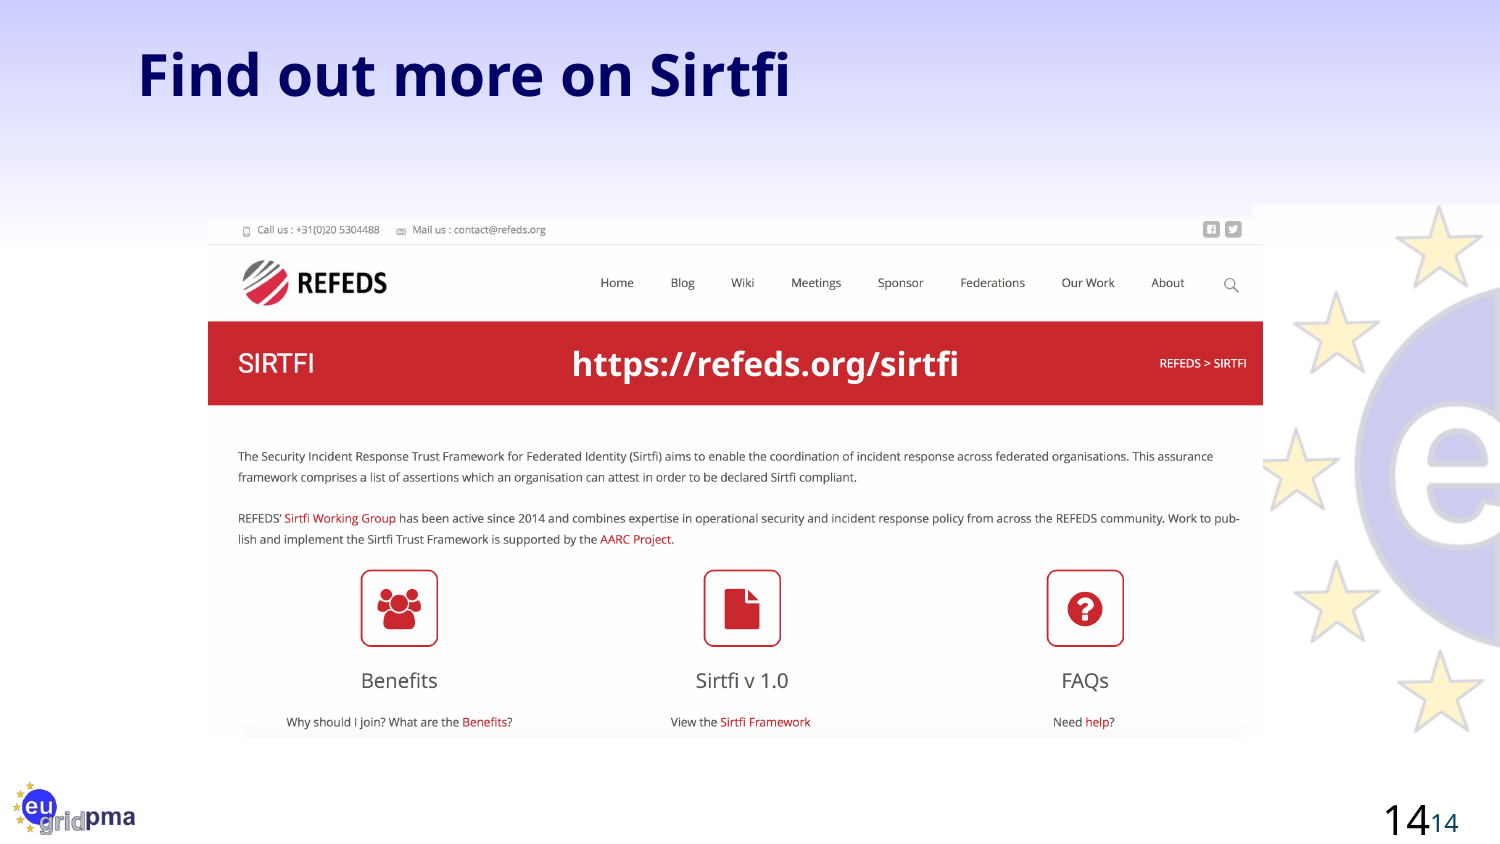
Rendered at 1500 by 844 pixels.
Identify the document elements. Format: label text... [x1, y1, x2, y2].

picture [12, 781, 135, 835]
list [208, 174, 1263, 784]
picture [1263, 205, 1500, 733]
slide_number 14 [1360, 788, 1453, 822]
title Find out more on Sirtfi [137, 18, 1458, 127]
